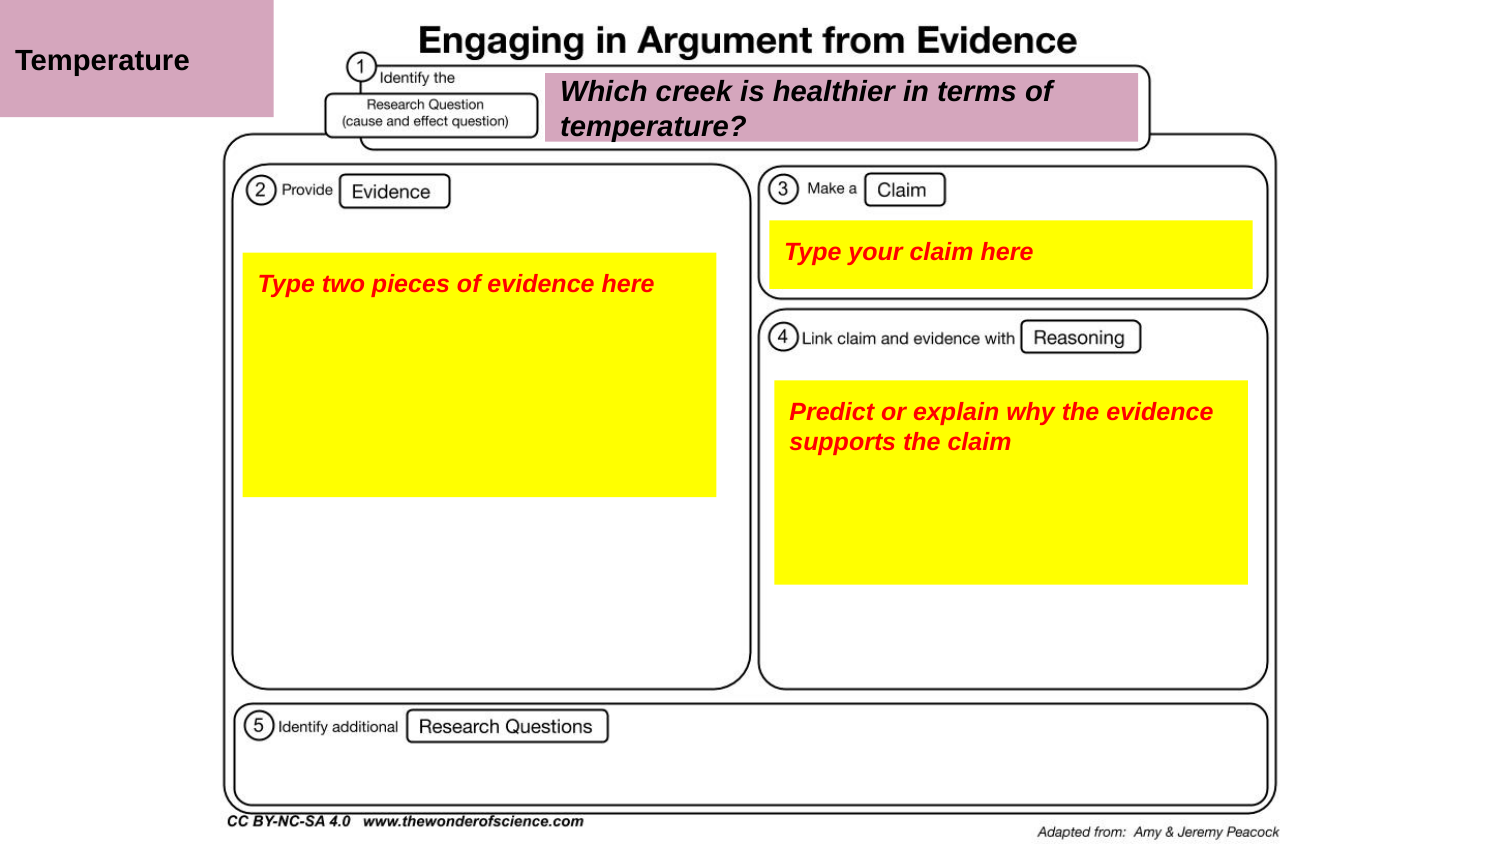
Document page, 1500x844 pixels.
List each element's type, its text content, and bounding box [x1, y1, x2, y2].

picture [203, 0, 1297, 844]
title Temperature [0, 0, 201, 118]
